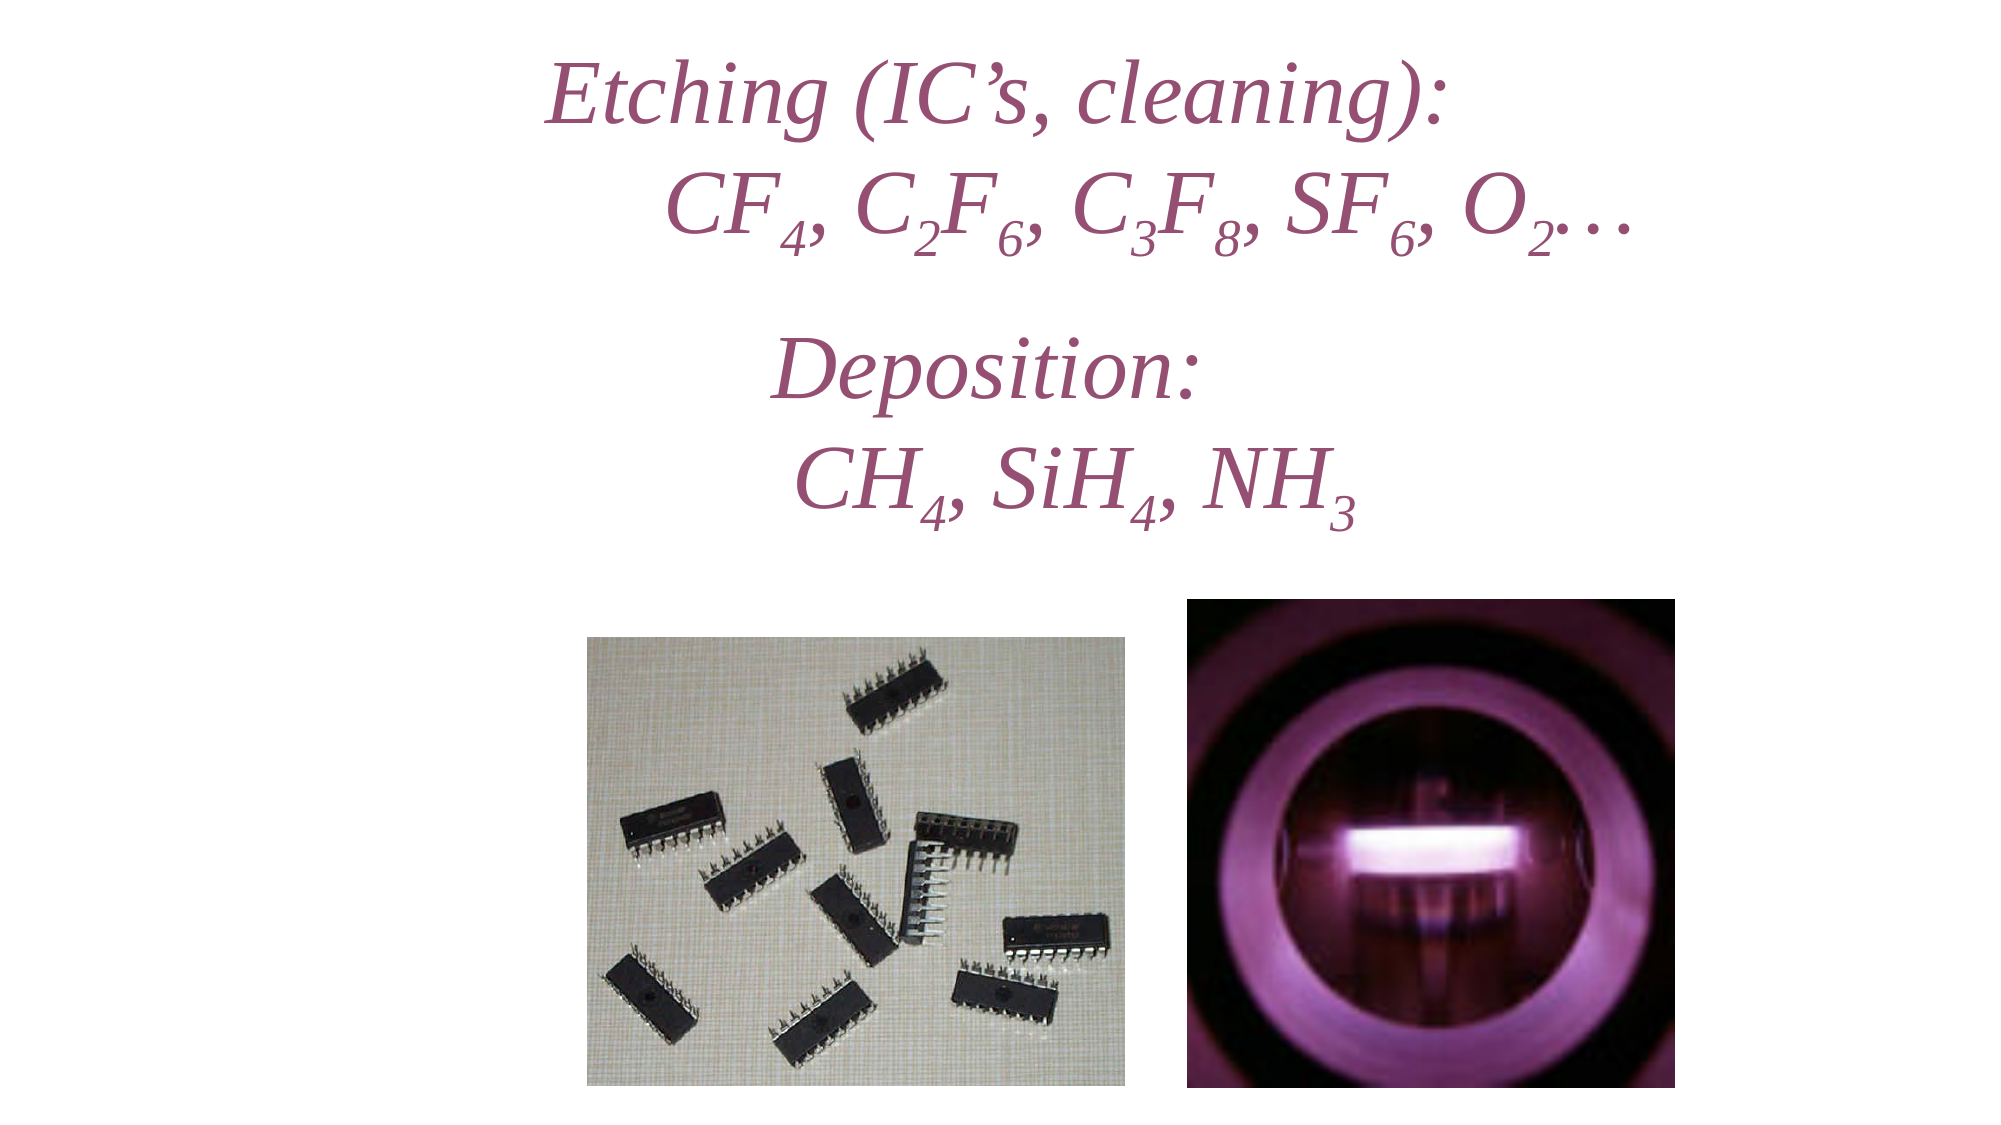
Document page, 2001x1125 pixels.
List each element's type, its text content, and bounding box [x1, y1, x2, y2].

picture [1187, 599, 1675, 1088]
picture [587, 637, 1125, 1086]
text_box Etching (IC’s, cleaning): CF4, C2F6, C3F8, SF6, O2… Deposition: CH4, SiH4, NH3 [312, 24, 1688, 550]
